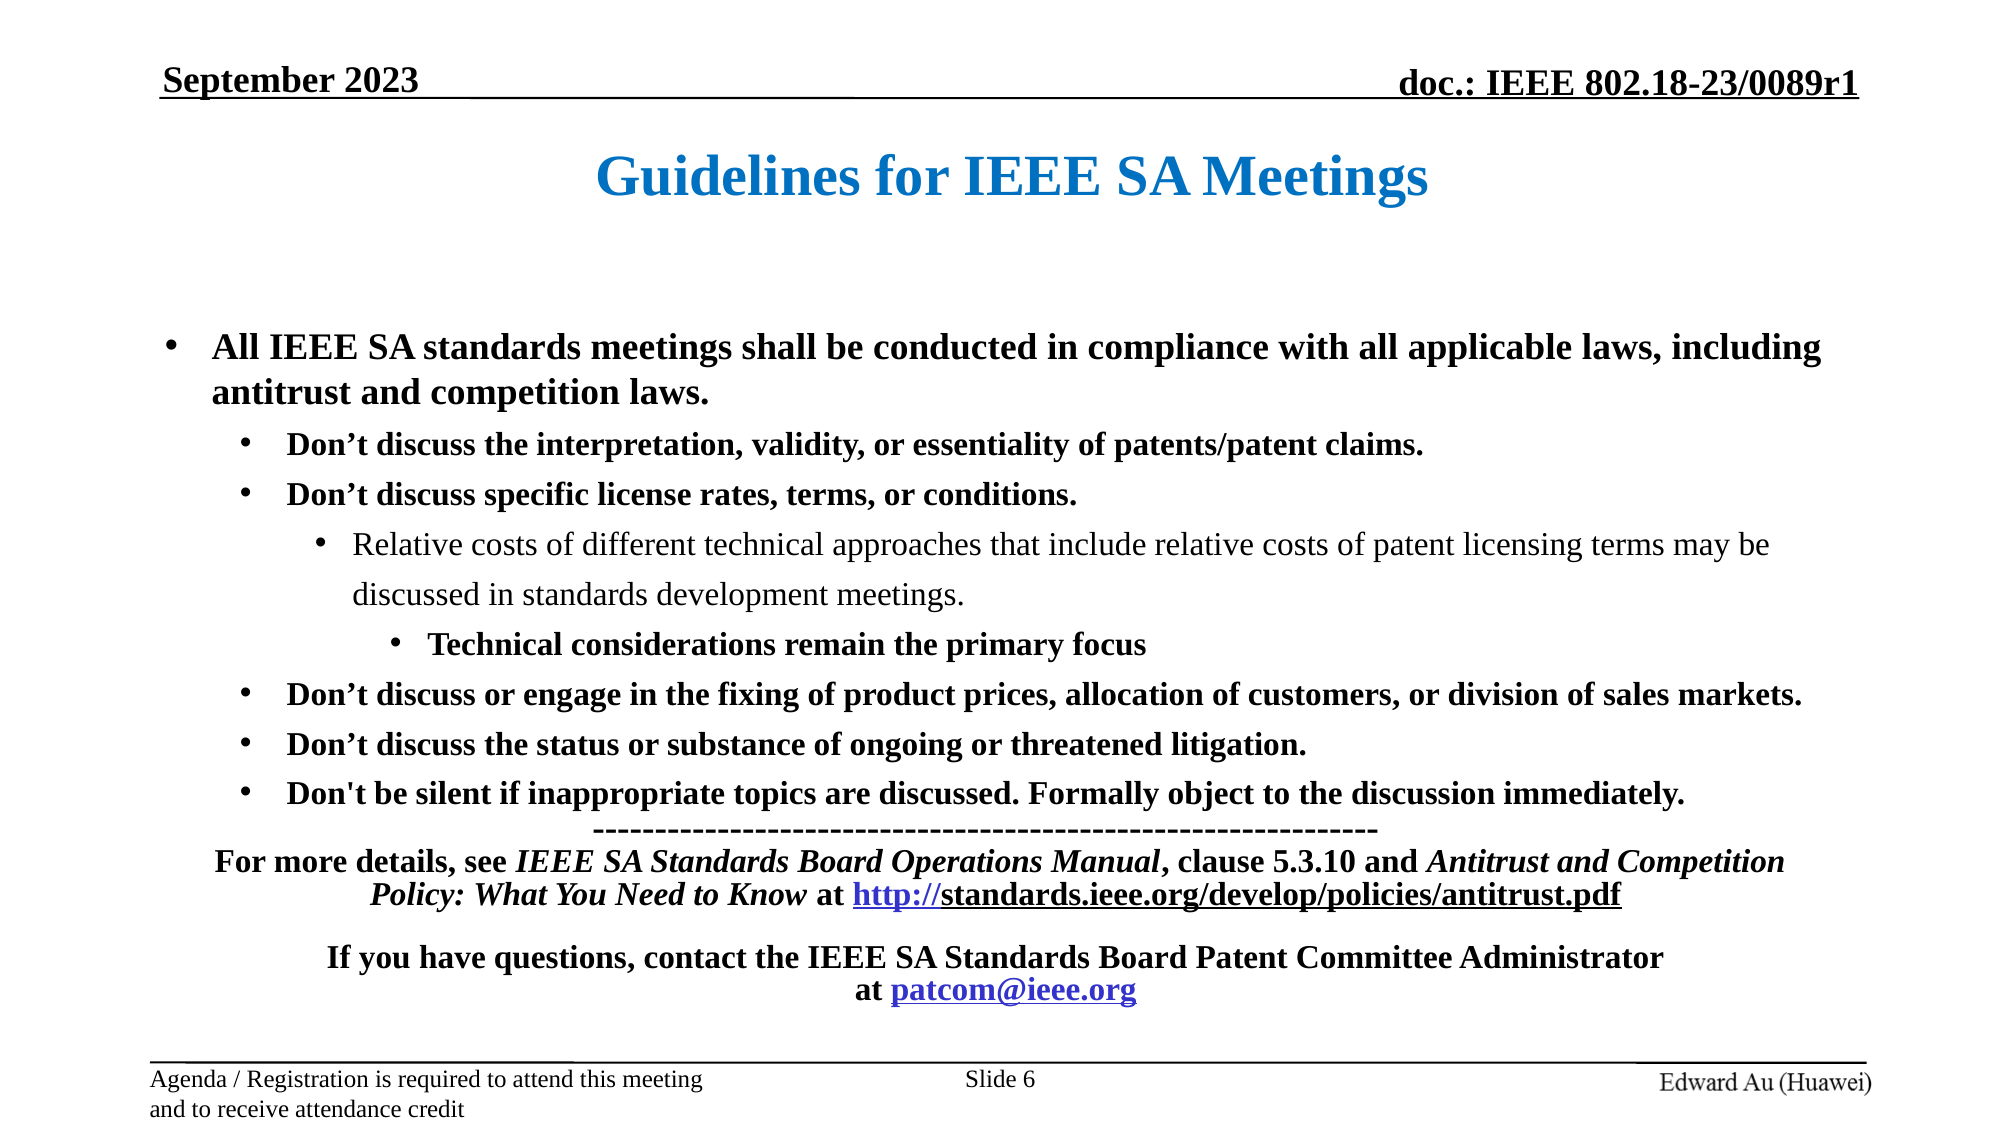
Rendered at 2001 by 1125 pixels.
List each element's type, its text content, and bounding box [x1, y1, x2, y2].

title Guidelines for IEEE SA Meetings [162, 99, 1864, 246]
text_box All IEEE SA standards meetings shall be conducted in compliance with all applicable laws, including antitrust and competition laws. Don’t discuss the interpretation, validity, or essentiality of patents/patent claims. Don’t discuss specific license rates, terms, or conditions. Relative costs of different technical approaches that include relative costs of patent licensing terms may be discussed in standards development meetings. Technical considerations remain the primary focus Don’t discuss or engage in the fixing of product prices, allocation of customers, or division of sales markets. Don’t discuss the status or substance of ongoing or threatened litigation. Don't be silent if inappropriate topics are discussed. Formally object to the discussion immediately. --------------------------------------------------------------- For more details, see IEEE SA Standards Board Operations Manual, clause 5.3.10 and Antitrust and Competition Policy: What You Need to Know at http://standards.ieee.org/develop/policies/antitrust.pdf If you have questions, contact the IEEE SA Standards Board Patent Committee Administrator at patcom@ieee.org [149, 275, 1851, 1040]
picture [1174, 1058, 1887, 1113]
slide_number Slide 6 [925, 1061, 1076, 1123]
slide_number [162, 54, 526, 99]
